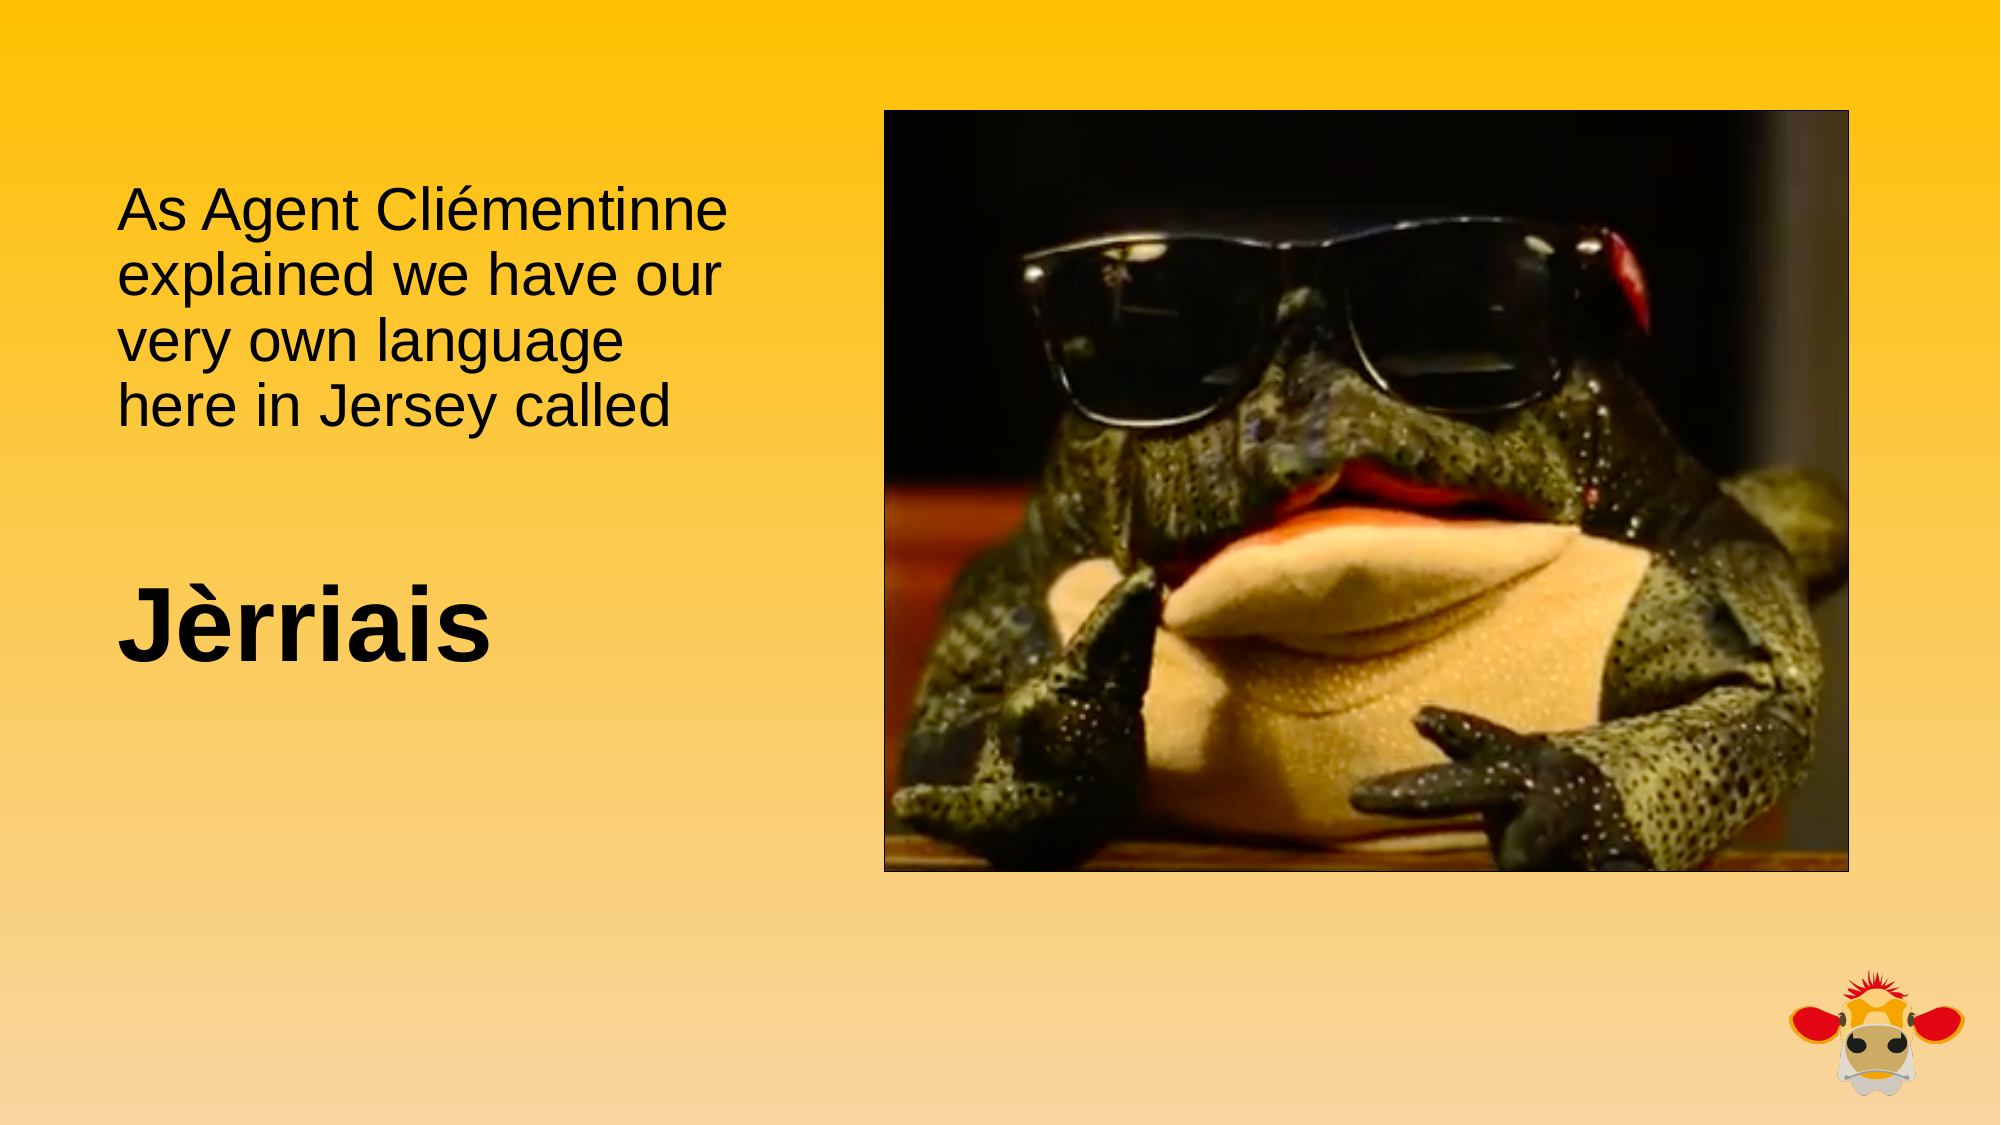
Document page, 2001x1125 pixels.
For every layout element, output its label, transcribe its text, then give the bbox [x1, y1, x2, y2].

picture [1754, 941, 2000, 1125]
title As Agent Cliémentinne explained we have our very own language here in Jersey called Jèrriais [102, 131, 748, 692]
picture [884, 110, 1849, 872]
